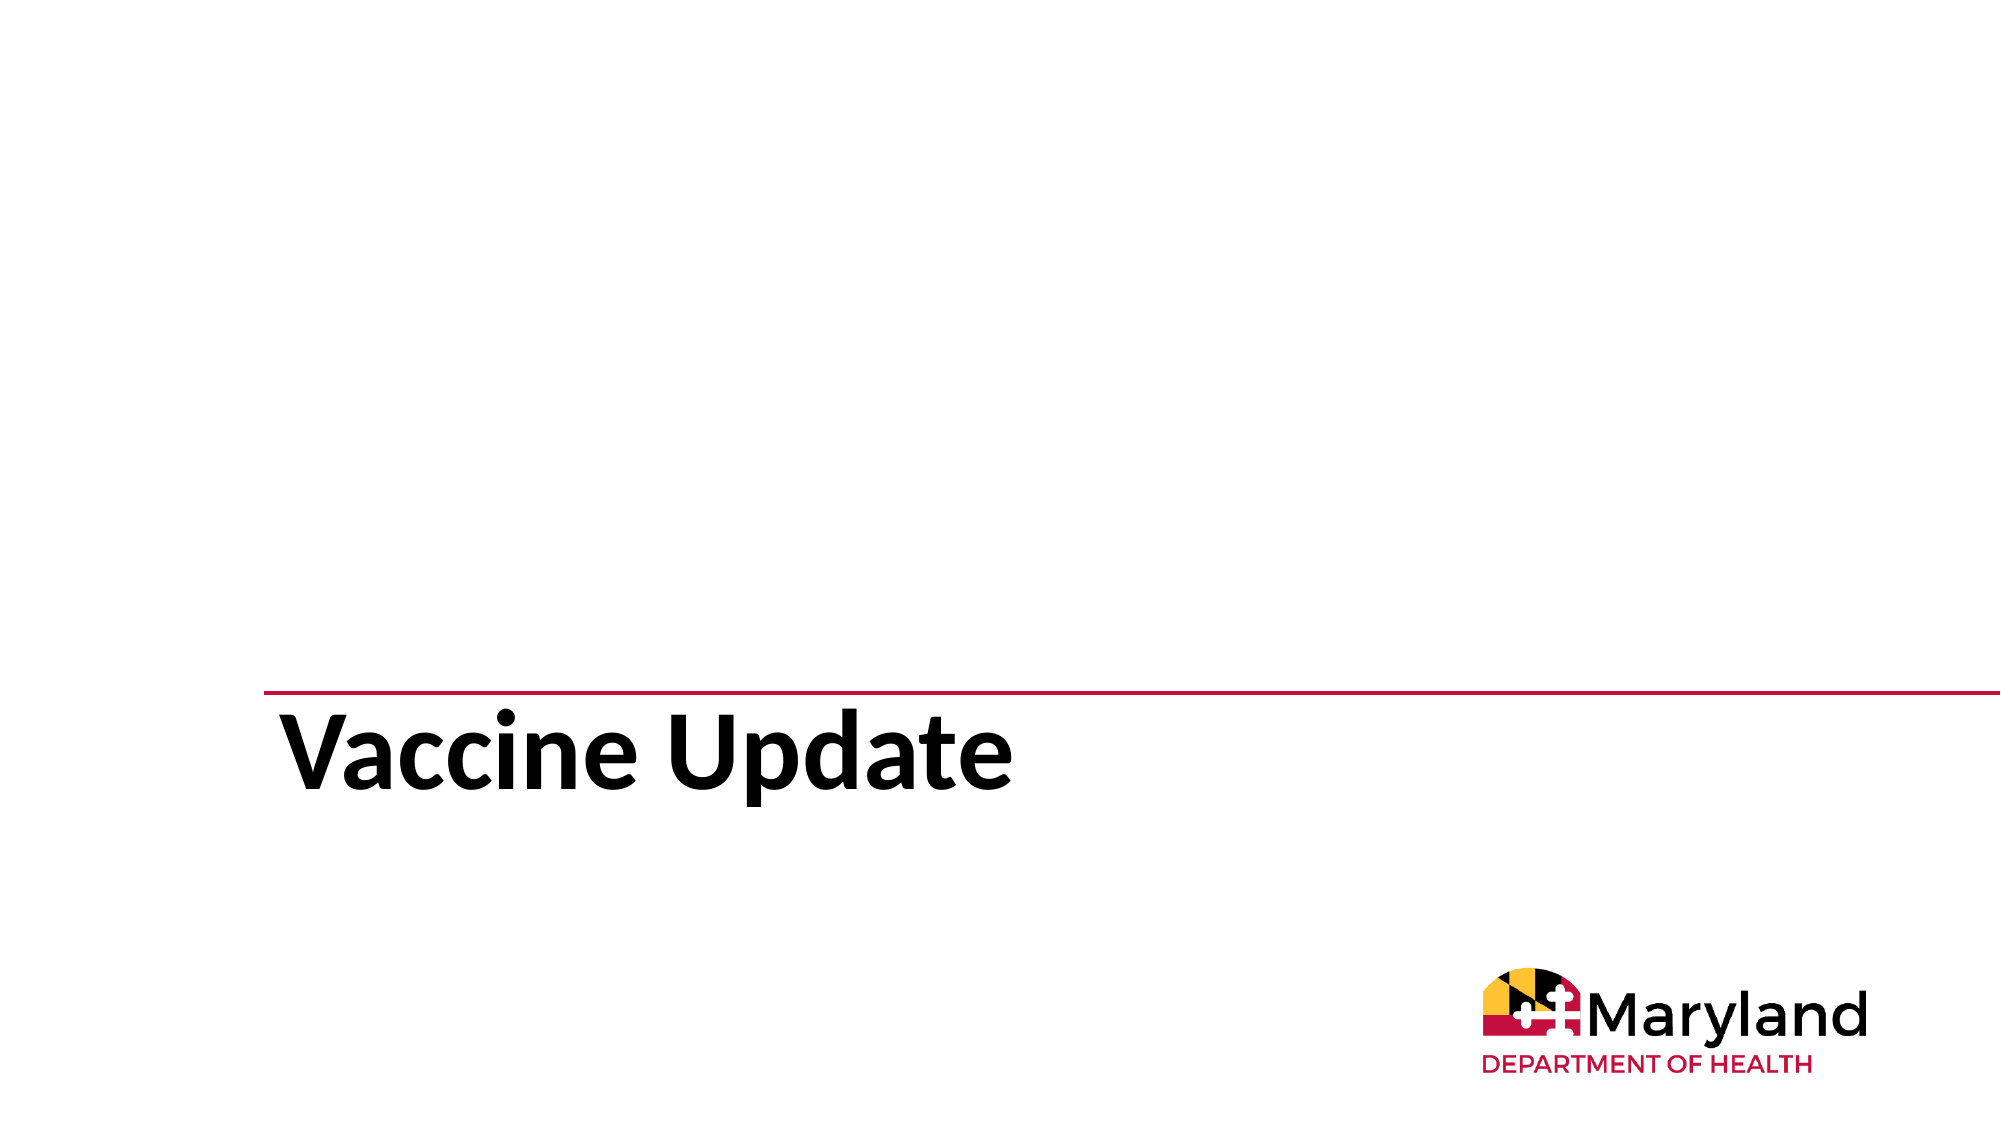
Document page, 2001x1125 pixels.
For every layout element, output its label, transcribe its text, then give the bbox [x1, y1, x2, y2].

list Vaccine Update [264, 682, 2000, 809]
picture [1473, 958, 1866, 1073]
